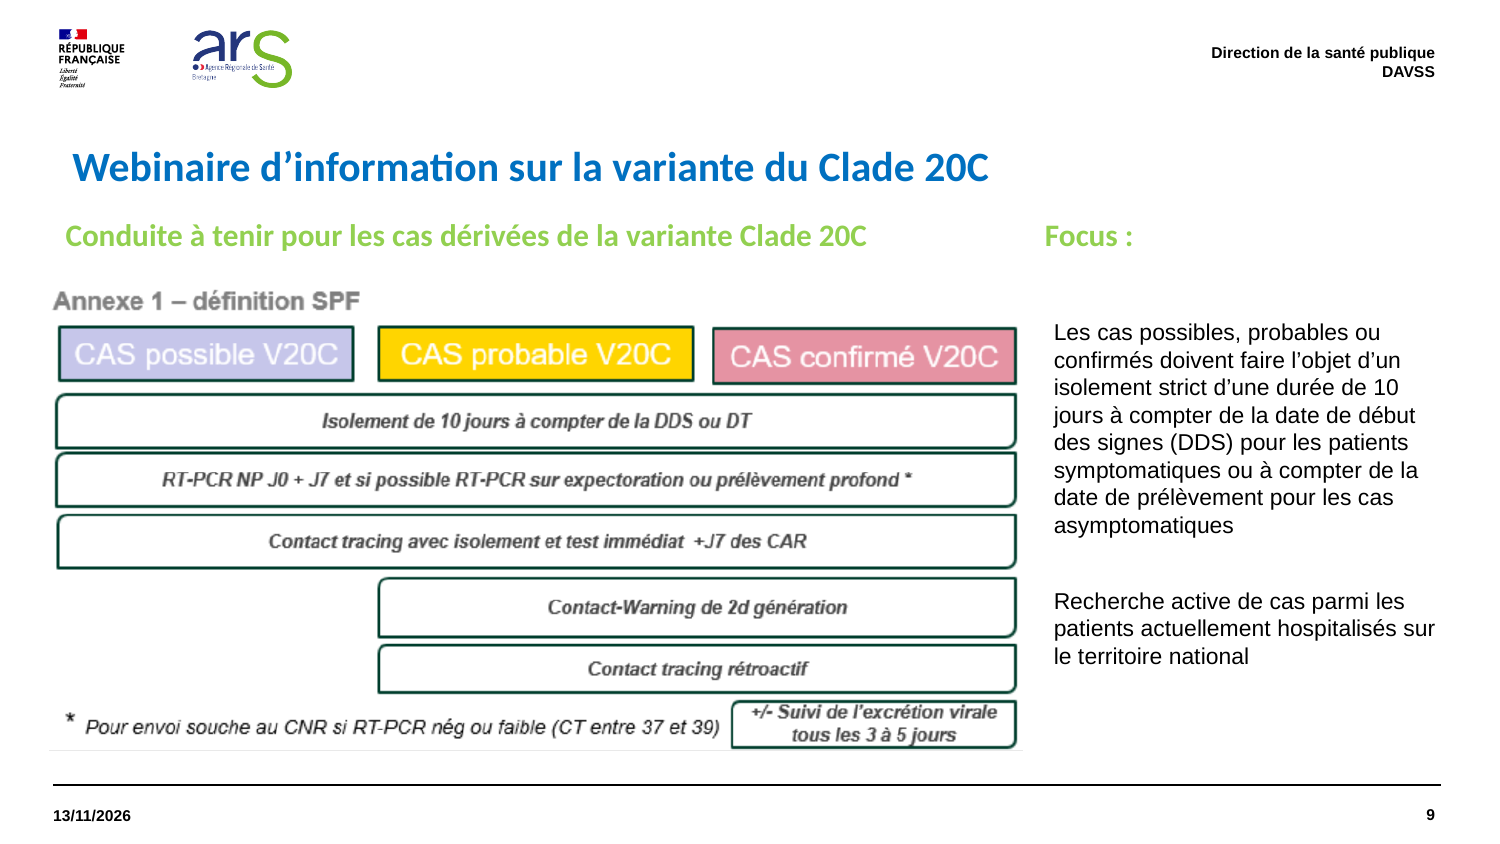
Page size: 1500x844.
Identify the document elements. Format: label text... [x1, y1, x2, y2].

picture [192, 30, 292, 88]
footer Direction de la santé publique DAVSS [470, 32, 1436, 92]
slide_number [53, 787, 246, 844]
list Les cas possibles, probables ou confirmés doivent faire l’objet d’un isolement strict d’une durée de 10 jours à compter de la date de début des signes (DDS) pour les patients symptomatiques ou à compter de la date de prélèvement pour les cas asymptomatiques Recherche active de cas parmi les patients actuellement hospitalisés sur le territoire national [1033, 279, 1439, 751]
picture [49, 279, 1023, 751]
list Conduite à tenir pour les cas dérivées de la variante Clade 20C [49, 215, 1023, 255]
text_box Focus : [1029, 215, 1316, 255]
slide_number 9 [1213, 784, 1436, 844]
title Webinaire d’information sur la variante du Clade 20C [54, 123, 1437, 213]
picture [47, 17, 136, 107]
